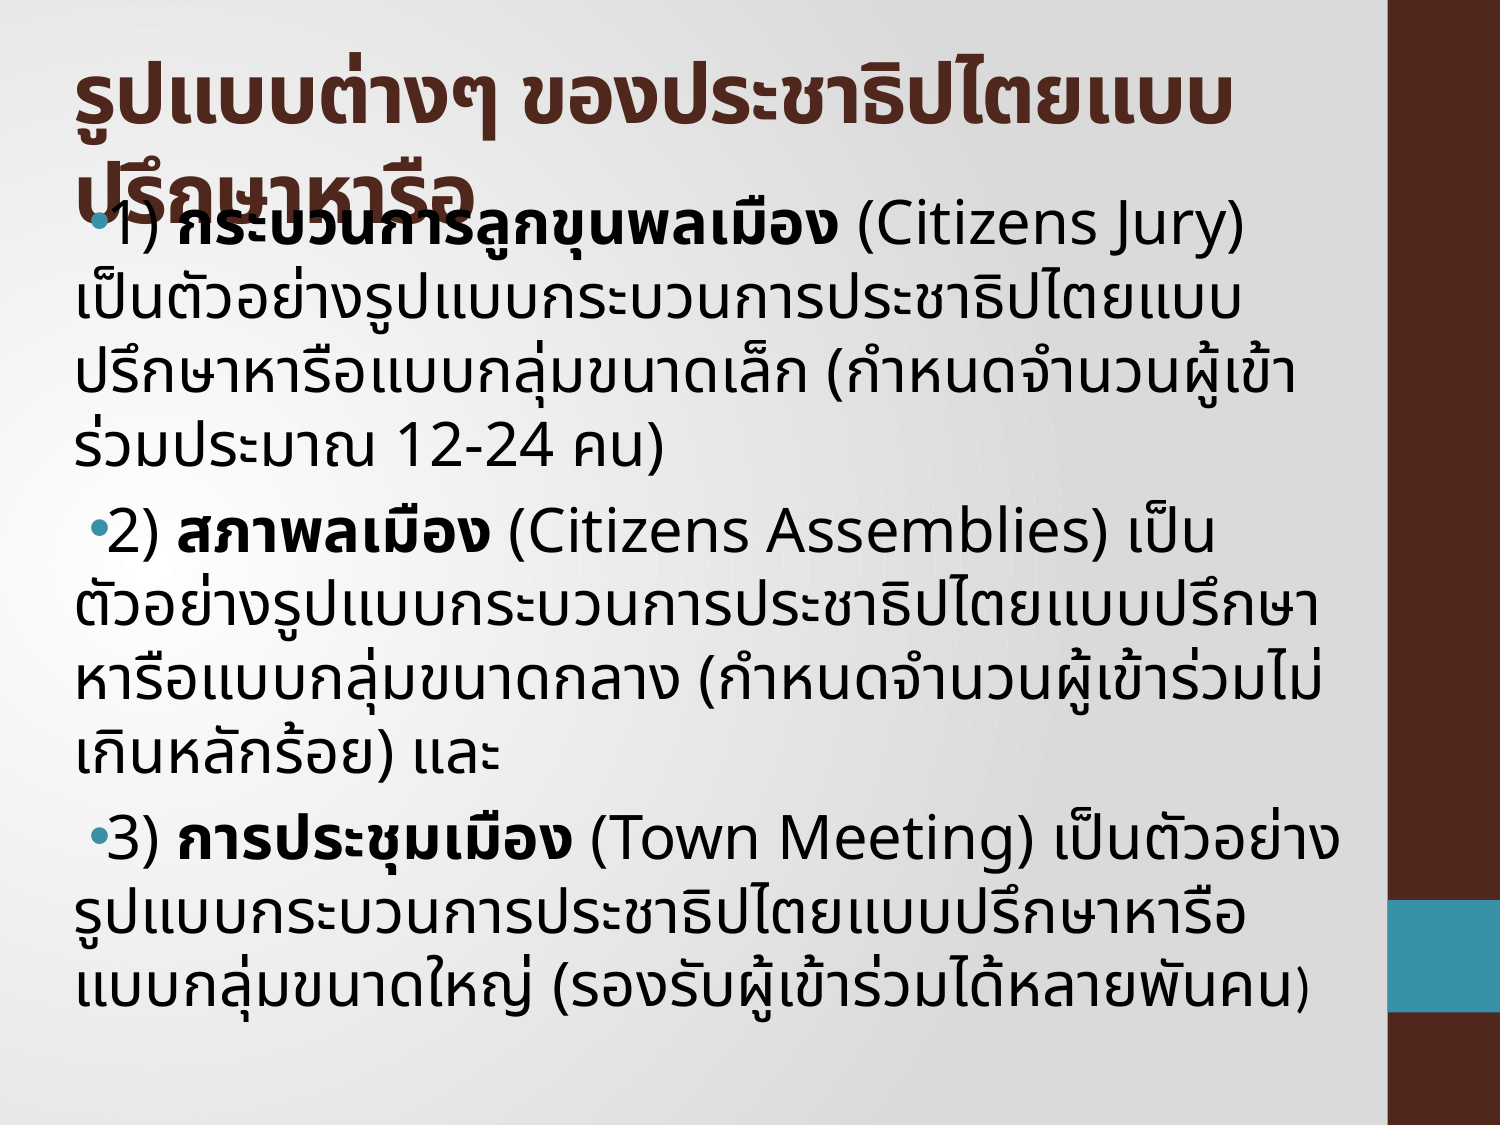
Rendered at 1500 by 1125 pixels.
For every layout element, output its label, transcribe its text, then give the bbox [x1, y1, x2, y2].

title รูปแบบต่างๆ ของประชาธิปไตยแบบปรึกษาหารือ [58, 46, 1309, 175]
list 1) กระบวนการลูกขุนพลเมือง (Citizens Jury) เป็นตัวอย่างรูปแบบกระบวนการประชาธิปไตยแบบปรึกษาหารือแบบกลุ่มขนาดเล็ก (กำหนดจำนวนผู้เข้าร่วมประมาณ 12-24 คน) 2) สภาพลเมือง (Citizens Assemblies) เป็นตัวอย่างรูปแบบกระบวนการประชาธิปไตยแบบปรึกษาหารือแบบกลุ่มขนาดกลาง (กำหนดจำนวนผู้เข้าร่วมไม่เกินหลักร้อย) และ 3) การประชุมเมือง (Town Meeting) เป็นตัวอย่างรูปแบบกระบวนการประชาธิปไตยแบบปรึกษาหารือแบบกลุ่มขนาดใหญ่ (รองรับผู้เข้าร่วมได้หลายพันคน) [58, 175, 1360, 1050]
